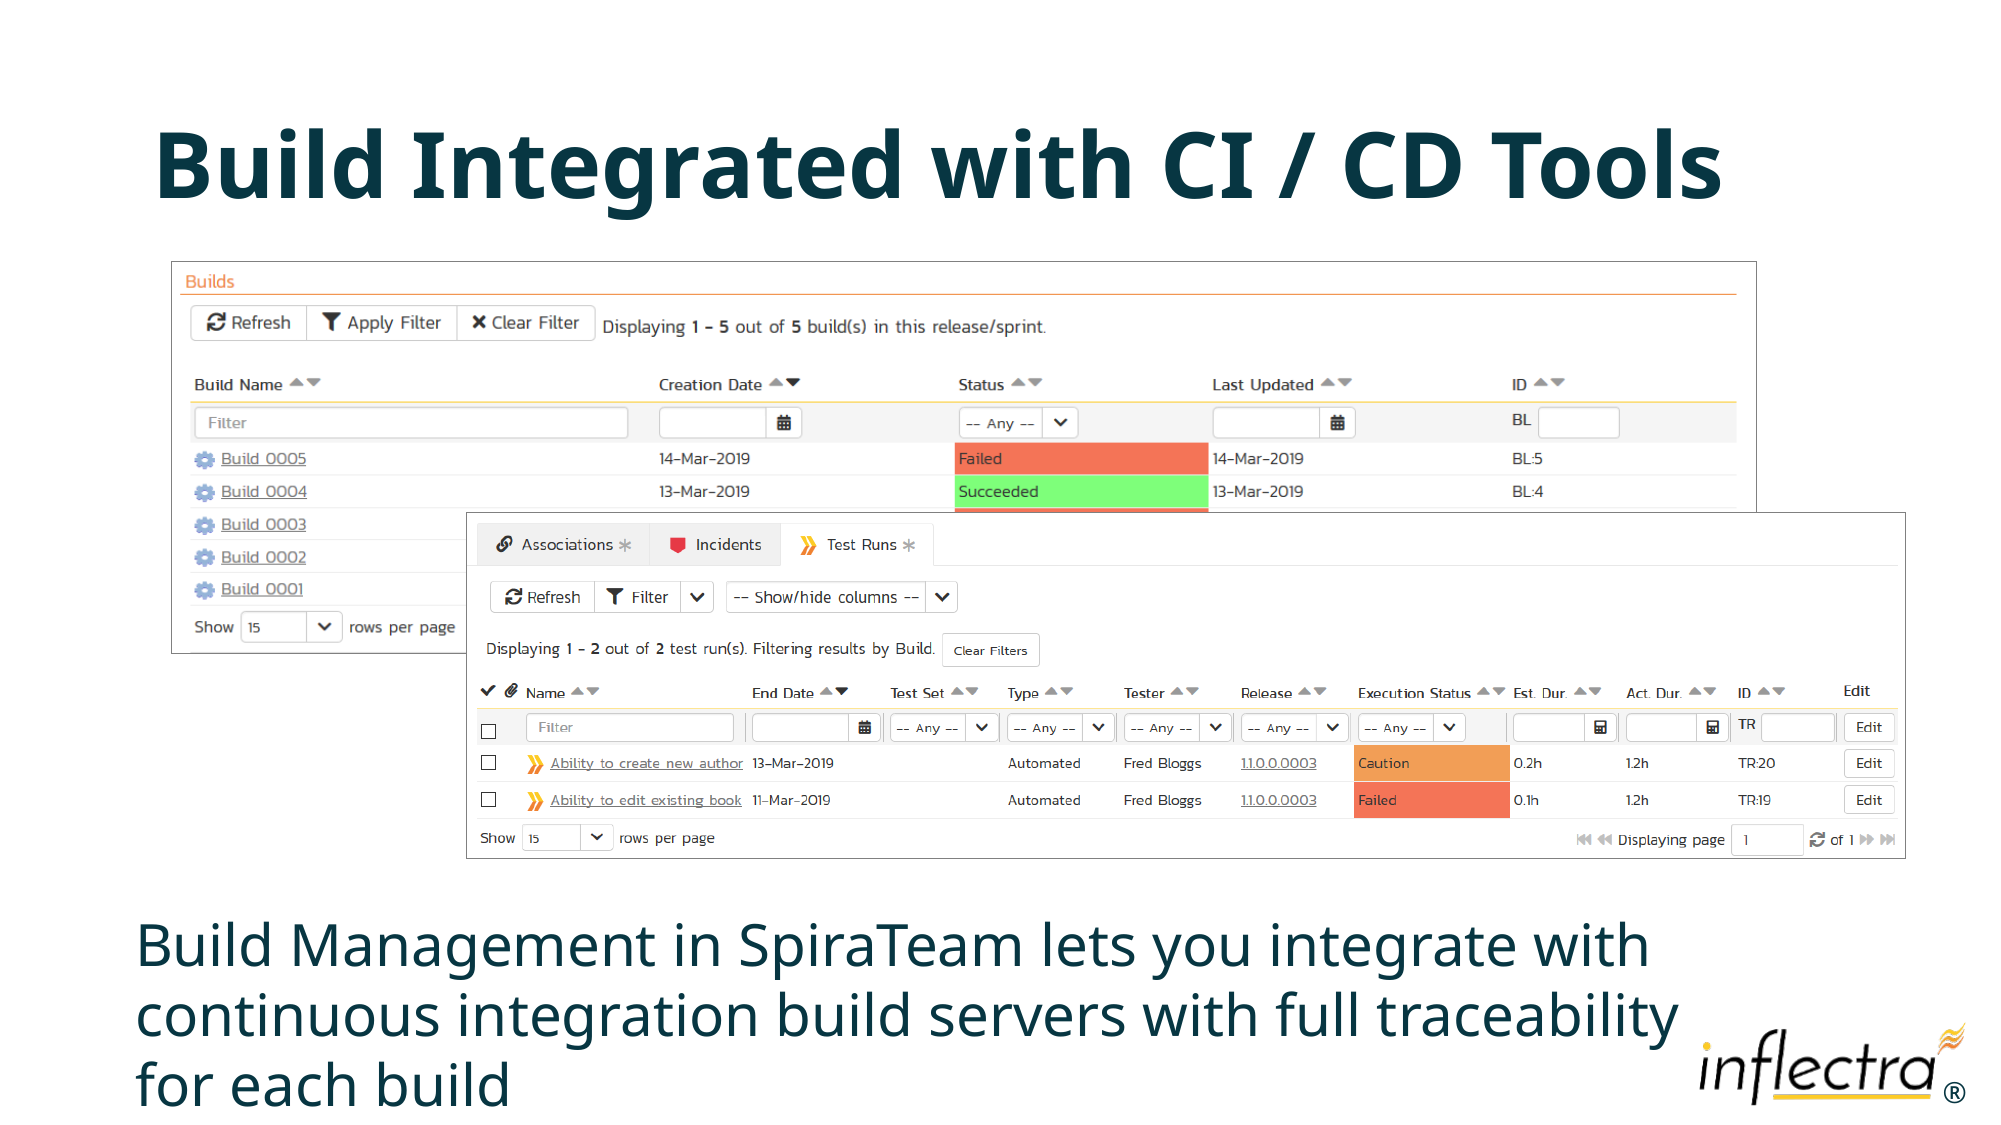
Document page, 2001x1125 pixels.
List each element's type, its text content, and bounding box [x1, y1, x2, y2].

text_box Build Management in SpiraTeam lets you integrate with continuous integration build servers with full traceability for each build [120, 900, 1706, 1125]
picture [171, 261, 1906, 859]
title Build Integrated with CI / CD Tools [137, 59, 1863, 278]
picture [1706, 1017, 1971, 1112]
